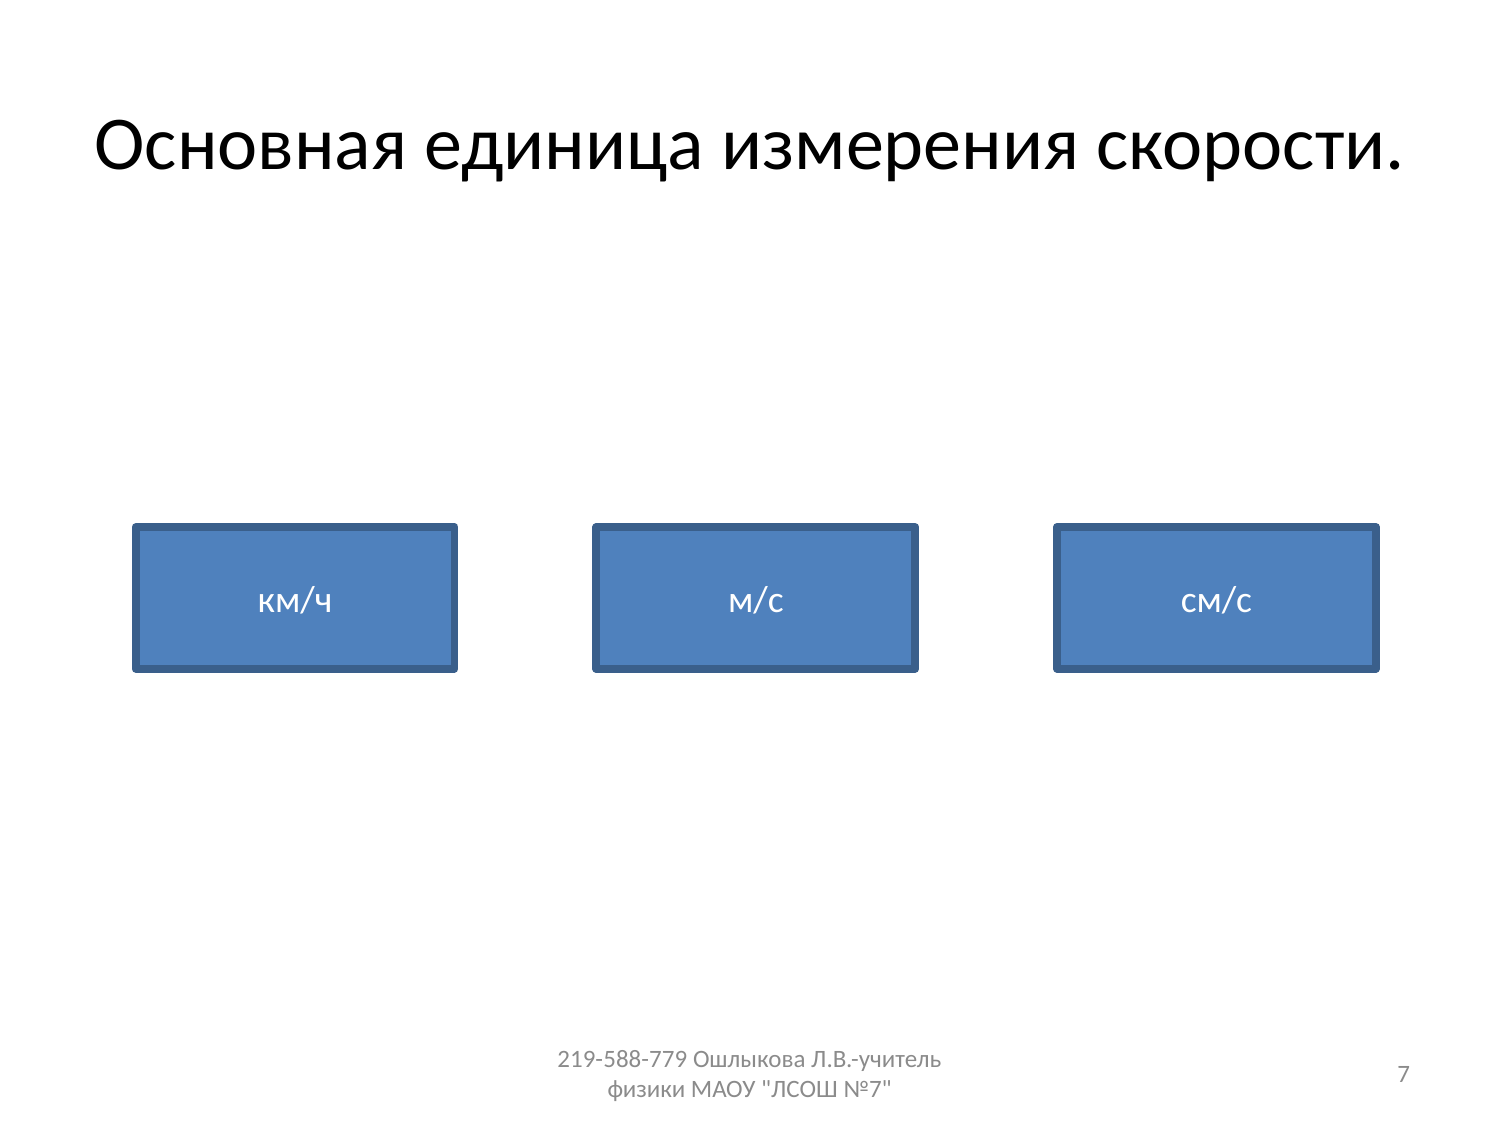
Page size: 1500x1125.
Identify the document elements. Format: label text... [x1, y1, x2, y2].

title Основная единица измерения скорости. [74, 44, 1426, 233]
text_box см/с [1053, 523, 1380, 673]
text_box км/ч [132, 523, 458, 673]
footer 219-588-779 Ошлыкова Л.В.-учитель физики МАОУ "ЛСОШ №7" [512, 1042, 988, 1103]
slide_number 7 [1074, 1042, 1425, 1103]
text_box м/с [592, 523, 919, 673]
